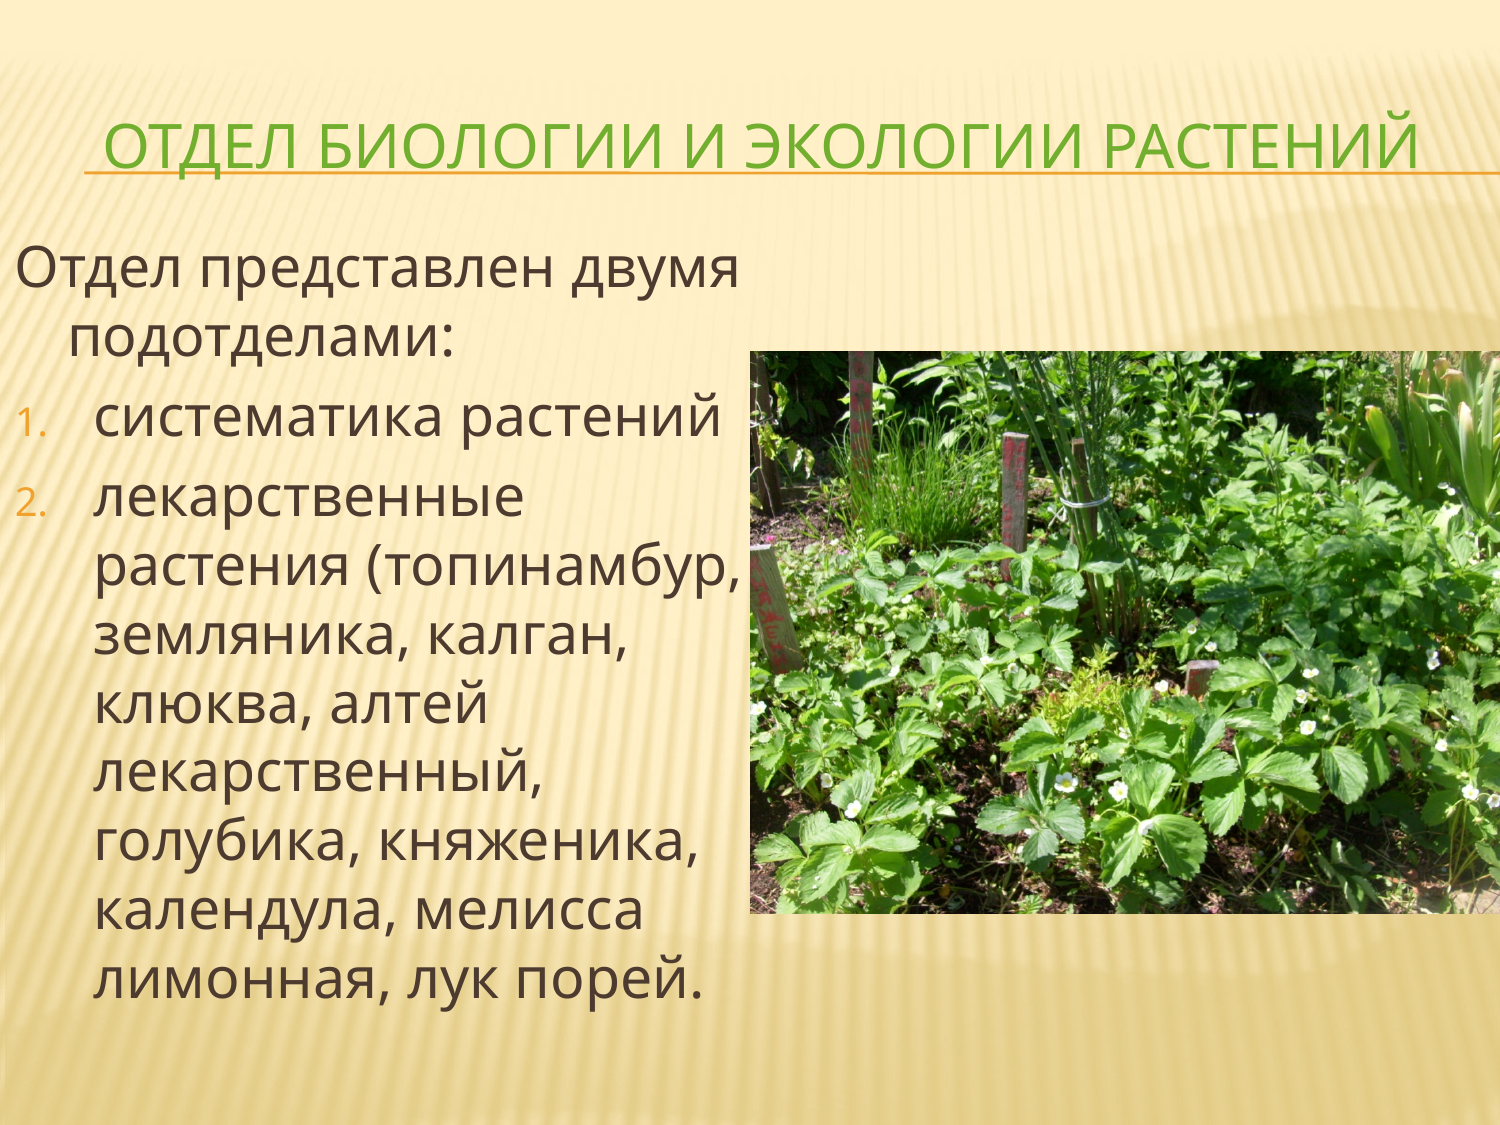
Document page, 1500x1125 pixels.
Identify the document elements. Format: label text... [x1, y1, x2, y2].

title Отдел биологии и экологии растений [50, 75, 1475, 213]
list Отдел представлен двумя подотделами: систематика растений лекарственные растения (топинамбур, земляника, калган, клюква, алтей лекарственный, голубика, княженика, календула, мелисса лимонная, лук порей. [0, 222, 762, 1093]
picture [749, 351, 1500, 915]
